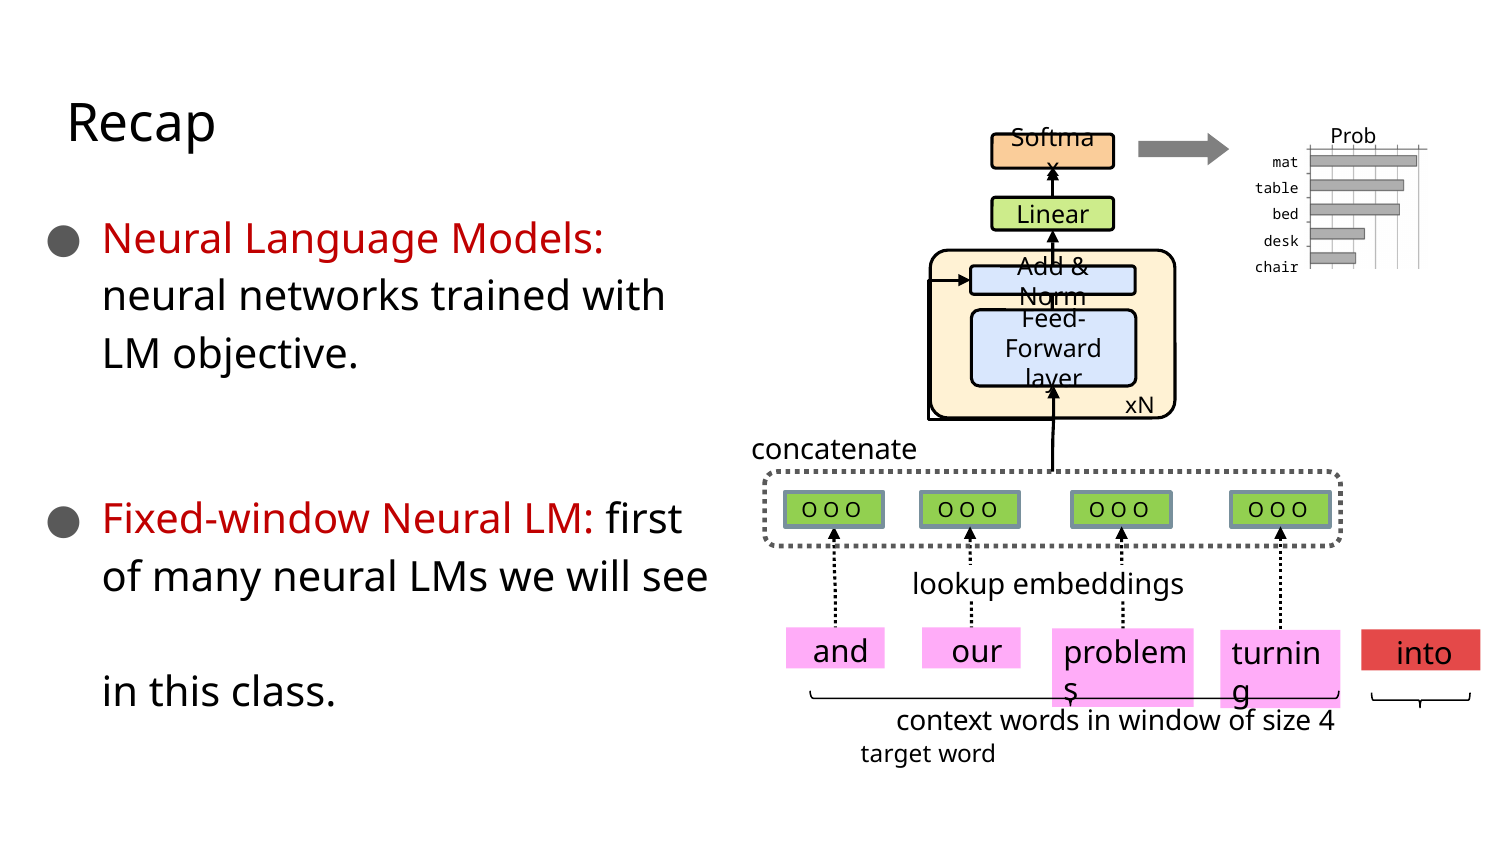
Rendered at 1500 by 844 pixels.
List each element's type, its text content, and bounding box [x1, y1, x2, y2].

text_box concatenate [741, 429, 927, 465]
list Neural Language Models: neural networks trained with LM objective. Fixed-window Neural LM: first of many neural LMs we will see in this class. [11, 189, 731, 750]
text_box xN [928, 248, 1051, 279]
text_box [1229, 114, 1457, 282]
text_box Linear [989, 195, 1116, 233]
text_box our [922, 627, 1021, 669]
text_box into [1361, 629, 1481, 671]
text_box turning [1220, 629, 1341, 702]
text_box Feed-Forward layer [1082, 307, 1139, 389]
text_box [762, 469, 1343, 549]
text_box problems [1052, 628, 1194, 690]
text_box [810, 690, 1339, 702]
text_box [1013, 271, 1090, 276]
text_box xN [930, 282, 1052, 419]
text_box [1136, 130, 1224, 168]
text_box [942, 307, 1081, 391]
text_box [1070, 579, 1172, 585]
text_box Add & Norm [968, 263, 1138, 297]
text_box [920, 578, 1021, 584]
text_box lookup embeddings [907, 565, 1189, 601]
text_box and [786, 627, 885, 669]
text_box Softmax [989, 131, 1116, 171]
text_box xN [1054, 248, 1178, 421]
text_box [1371, 692, 1471, 708]
text_box context words in window of size 4 target word [859, 702, 1500, 772]
title Recap [51, 72, 1449, 167]
